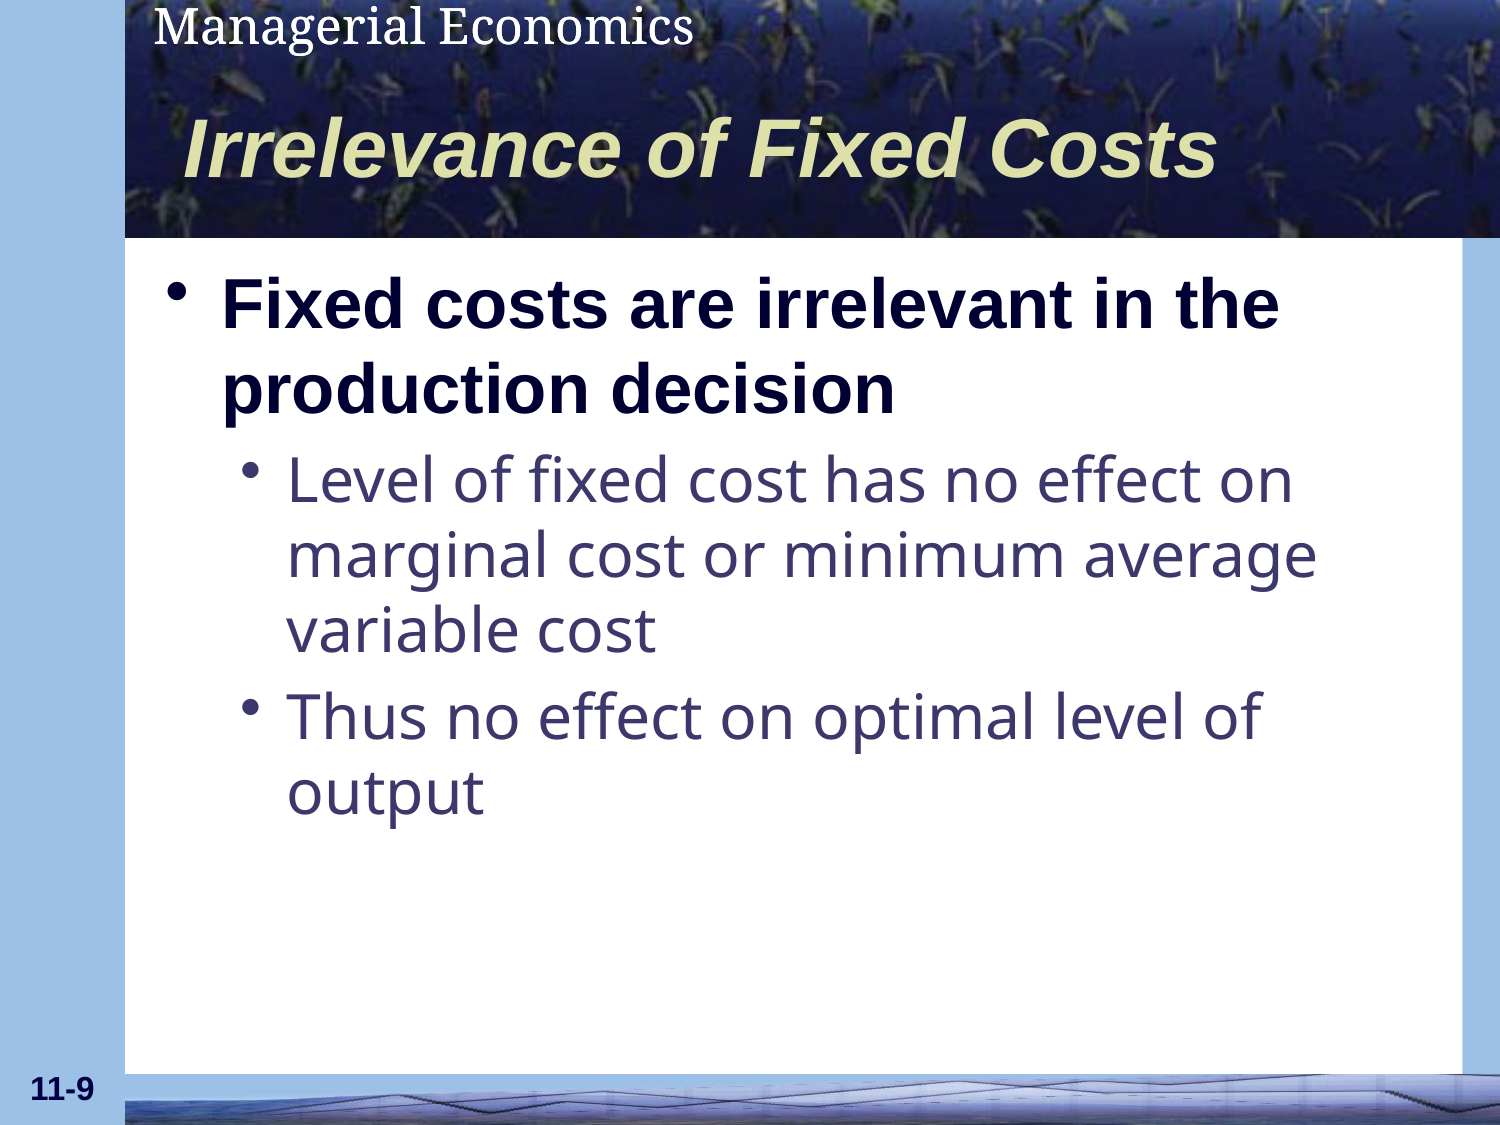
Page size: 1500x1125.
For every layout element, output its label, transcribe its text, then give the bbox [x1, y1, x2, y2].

title Irrelevance of Fixed Costs [168, 74, 1438, 213]
picture [0, 0, 1500, 1125]
list Fixed costs are irrelevant in the production decision Level of fixed cost has no effect on marginal cost or minimum average variable cost Thus no effect on optimal level of output [149, 249, 1438, 1051]
slide_number 11-9 [0, 1049, 126, 1125]
